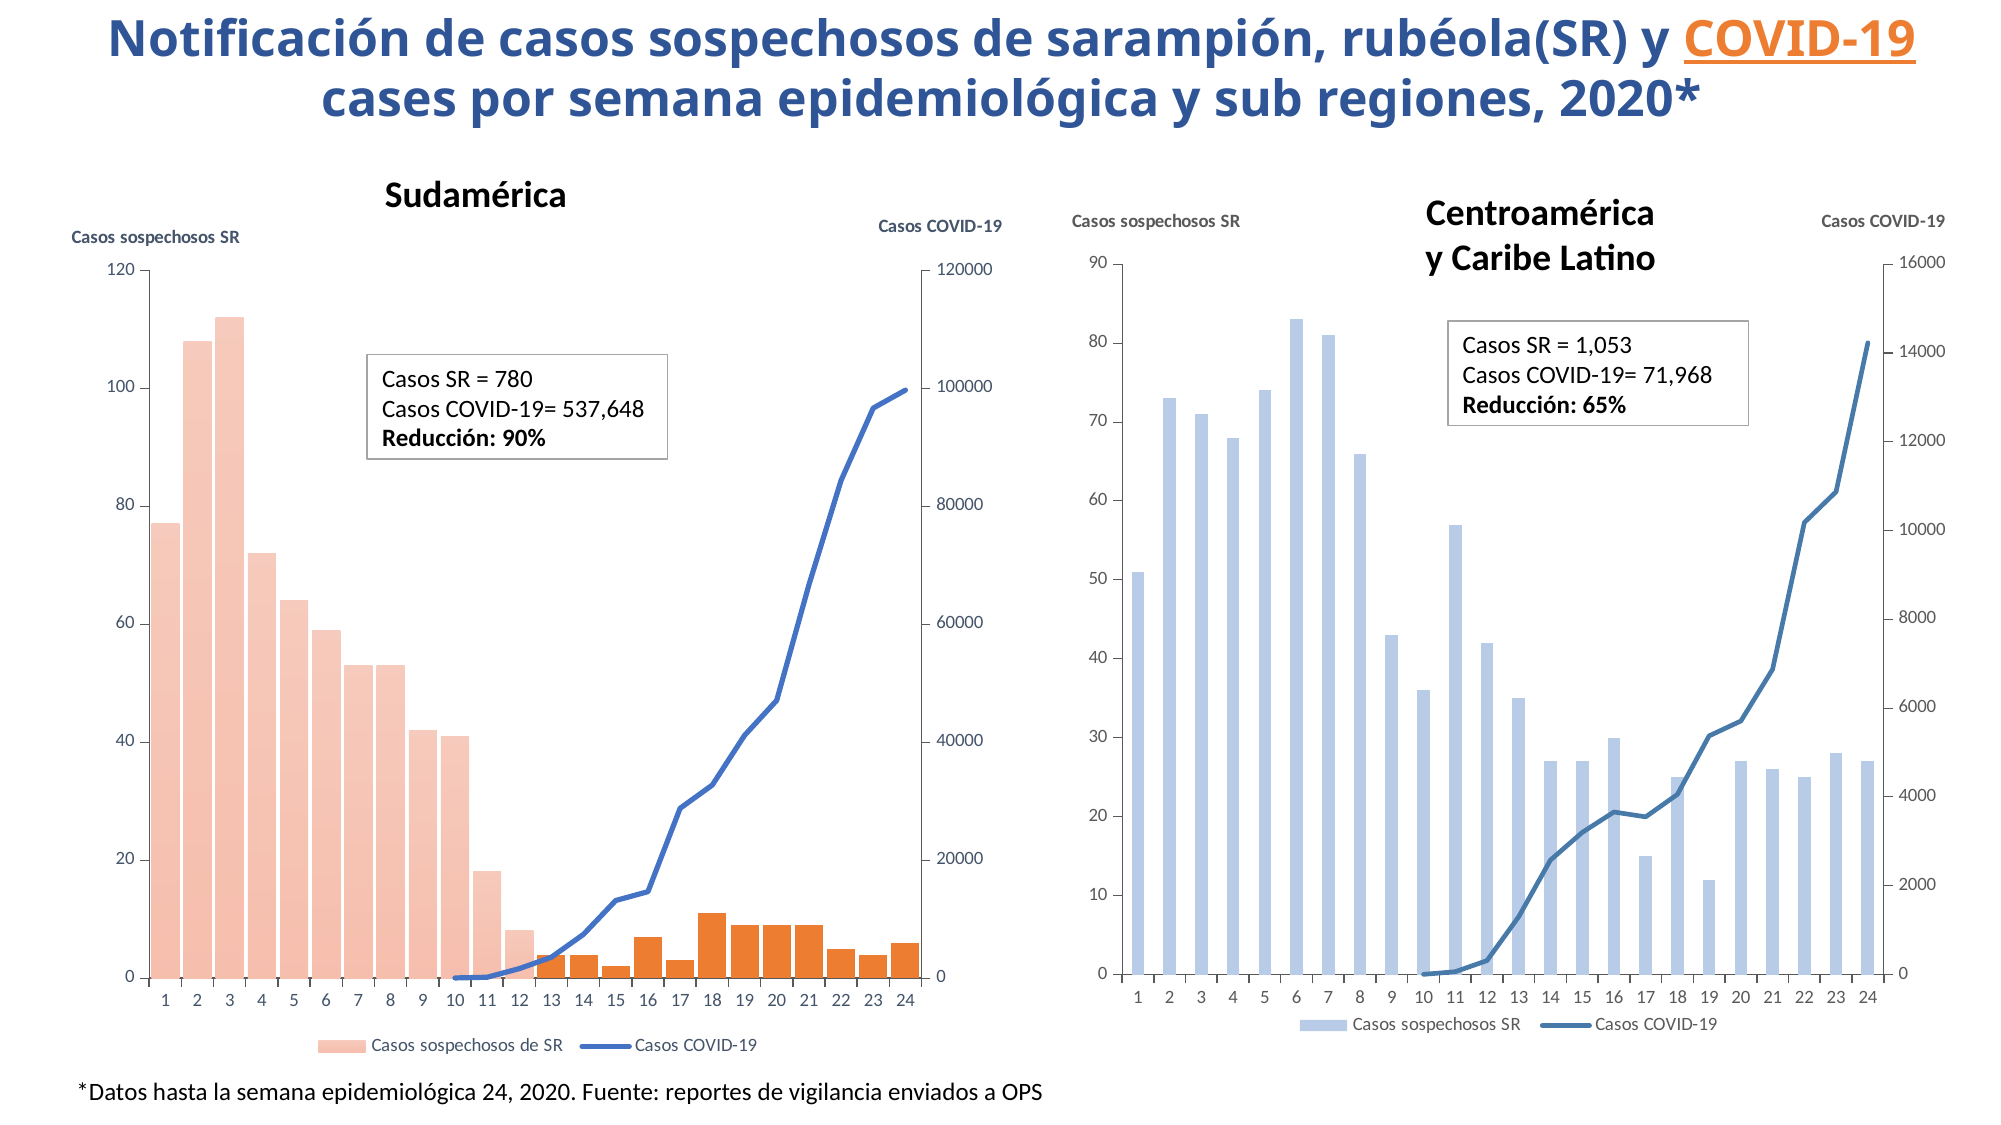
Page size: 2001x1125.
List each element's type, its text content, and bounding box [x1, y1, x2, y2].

chart [1042, 183, 1972, 1045]
text_box *Datos hasta la semana epidemiológica 24, 2020. Fuente: reportes de vigilancia enviados a OPS [61, 1068, 1783, 1113]
text_box Notificación de casos sospechosos de sarampión, rubéola(SR) y COVID-19 cases por semana epidemiológica y sub regiones, 2020* [68, 0, 1956, 134]
chart [44, 162, 1016, 1069]
